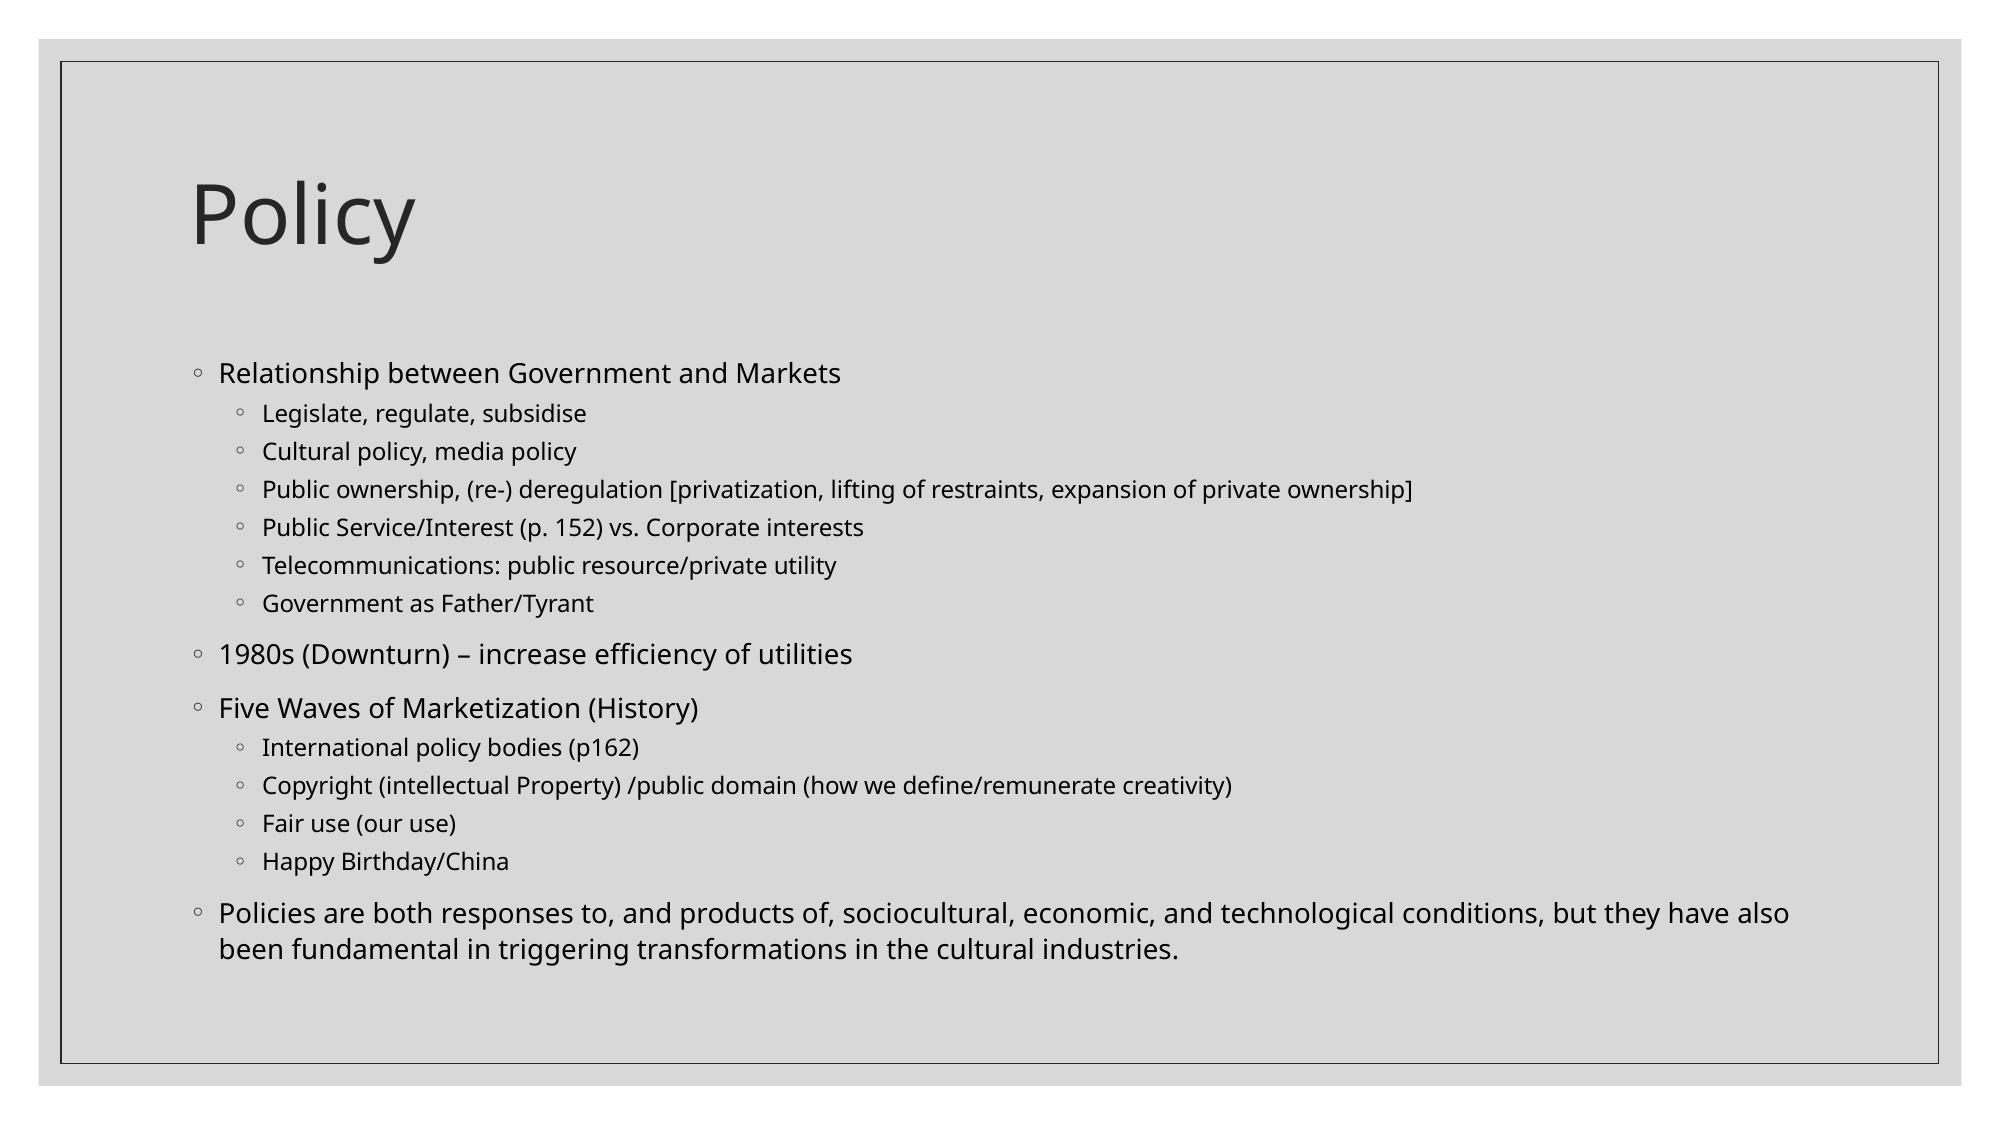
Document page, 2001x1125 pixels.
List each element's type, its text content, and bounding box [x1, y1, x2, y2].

list Relationship between Government and Markets Legislate, regulate, subsidise Cultural policy, media policy Public ownership, (re-) deregulation [privatization, lifting of restraints, expansion of private ownership] Public Service/Interest (p. 152) vs. Corporate interests Telecommunications: public resource/private utility Government as Father/Tyrant 1980s (Downturn) – increase efficiency of utilities Five Waves of Marketization (History) International policy bodies (p162) Copyright (intellectual Property) /public domain (how we define/remunerate creativity) Fair use (our use) Happy Birthday/China Policies are both responses to, and products of, sociocultural, economic, and technological conditions, but they have also been fundamental in triggering transformations in the cultural industries. [174, 345, 1825, 977]
title Policy [174, 105, 1825, 331]
